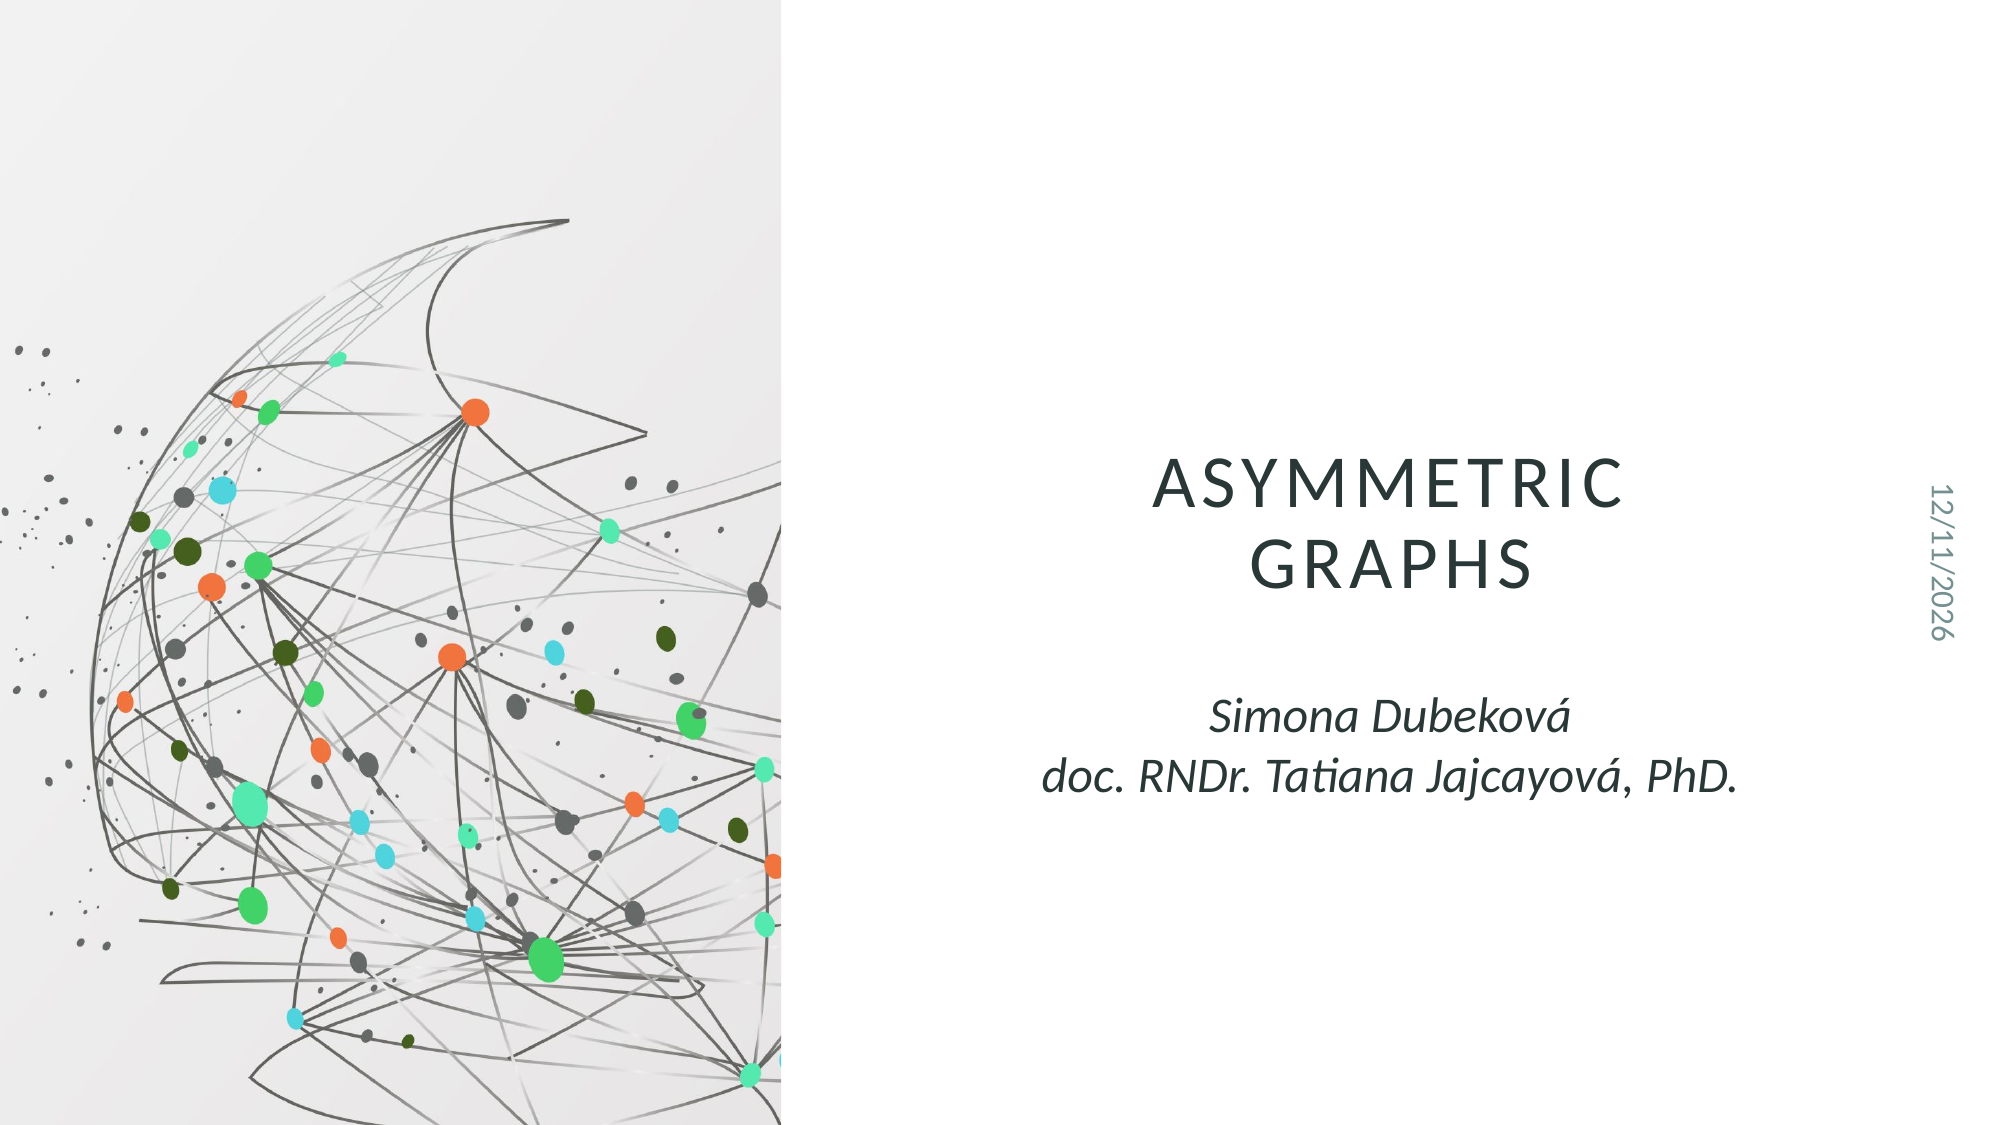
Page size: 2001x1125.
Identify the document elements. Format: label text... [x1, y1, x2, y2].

subtitle Simona Dubeková doc. RNDr. Tatiana Jajcayová, PhD. [999, 675, 1782, 900]
picture [0, 0, 782, 1125]
title Asymmetric graphs [999, 224, 1782, 613]
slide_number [1911, 224, 1979, 900]
